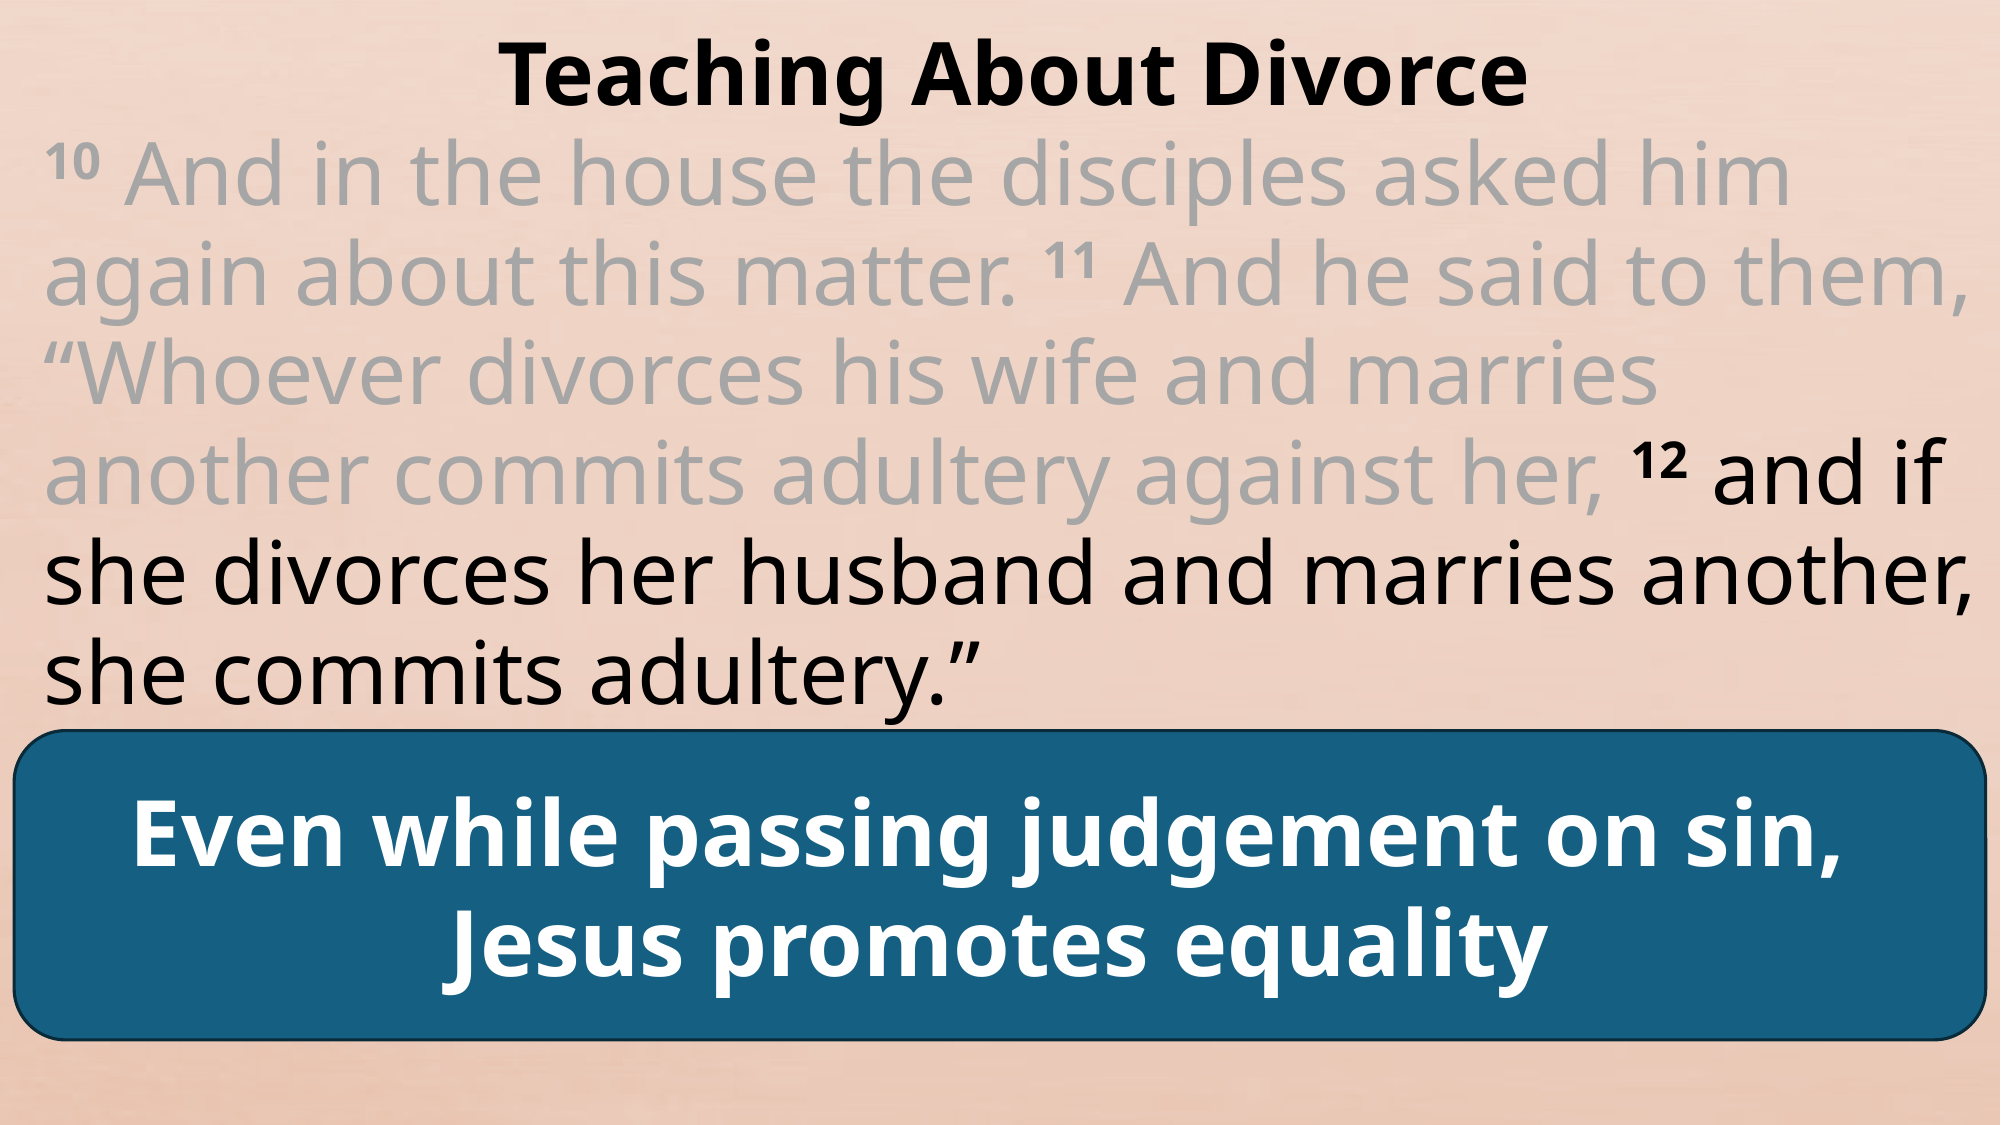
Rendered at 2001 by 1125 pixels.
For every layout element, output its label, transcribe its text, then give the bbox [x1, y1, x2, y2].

text_box Even while passing judgement on sin, Jesus promotes equality [12, 729, 1988, 1042]
text_box Teaching About Divorce 10 And in the house the disciples asked him again about this matter. 11 And he said to them, “Whoever divorces his wife and marries another commits adultery against her, 12 and if she divorces her husband and marries another, she commits adultery.” [28, 18, 2000, 980]
